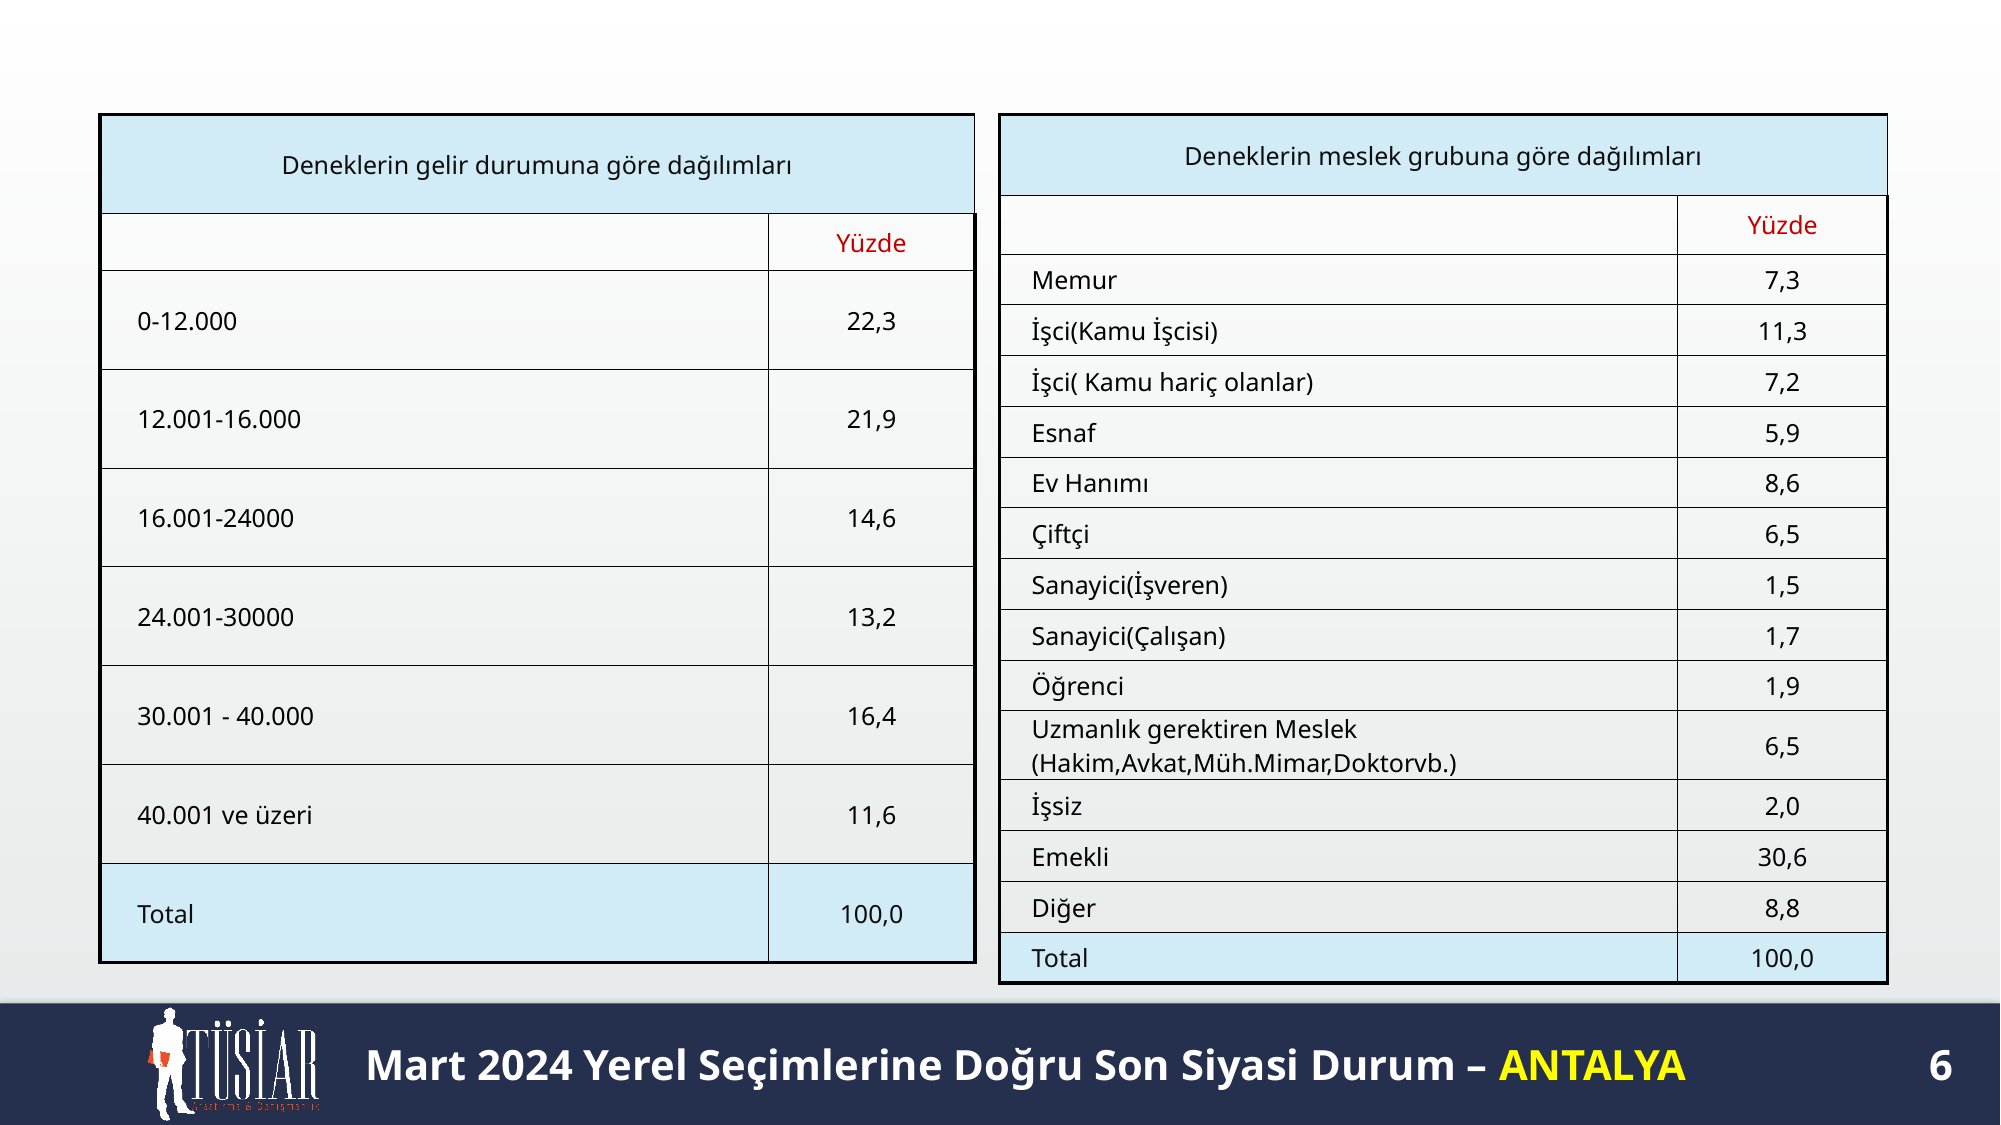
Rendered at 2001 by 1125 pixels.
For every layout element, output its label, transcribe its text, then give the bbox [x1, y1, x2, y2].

table_cell Esnaf [1001, 407, 1677, 457]
table_cell Çiftçi [1001, 508, 1677, 558]
table_cell 30,6 [1678, 831, 1886, 881]
table_cell 8,6 [1678, 458, 1886, 507]
table_cell 8,8 [1678, 882, 1886, 932]
table_cell Yüzde [769, 214, 973, 270]
table_cell Emekli [1001, 831, 1677, 881]
table_cell 30.001 - 40.000 [102, 666, 768, 764]
table_cell 13,2 [769, 567, 973, 665]
table_cell 14,6 [769, 469, 973, 566]
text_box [0, 1003, 2000, 1125]
table_cell 5,9 [1678, 407, 1886, 457]
table_cell Total [102, 864, 768, 961]
table_cell 6,5 [1678, 711, 1886, 779]
table_cell 7,2 [1678, 356, 1886, 406]
table_cell 21,9 [769, 370, 973, 468]
table_cell 6,5 [1678, 508, 1886, 558]
table_cell 16,4 [769, 666, 973, 764]
table_cell 16.001-24000 [102, 469, 768, 566]
table_cell İşci( Kamu hariç olanlar) [1001, 356, 1677, 406]
table_cell 0-12.000 [102, 271, 768, 369]
table_cell Sanayici(Çalışan) [1001, 610, 1677, 660]
table_cell 100,0 [769, 864, 973, 961]
table_header Deneklerin gelir durumuna göre dağılımları [102, 116, 974, 213]
table_cell Öğrenci [1001, 661, 1677, 710]
table_cell Sanayici(İşveren) [1001, 559, 1677, 609]
table_cell 12.001-16.000 [102, 370, 768, 468]
table_cell 1,5 [1678, 559, 1886, 609]
table_cell Total [1001, 933, 1677, 981]
table_cell 11,6 [769, 765, 973, 863]
table_cell 22,3 [769, 271, 973, 369]
table_cell Memur [1001, 255, 1677, 304]
table_cell 2,0 [1678, 780, 1886, 830]
table_cell [102, 214, 768, 270]
table_header Deneklerin meslek grubuna göre dağılımları [1001, 116, 1887, 195]
table_cell 24.001-30000 [102, 567, 768, 665]
table_cell 1,7 [1678, 610, 1886, 660]
table_cell İşci(Kamu İşcisi) [1001, 305, 1677, 355]
table_cell 40.001 ve üzeri [102, 765, 768, 863]
table_cell 11,3 [1678, 305, 1886, 355]
table_cell Uzmanlık gerektiren Meslek (Hakim,Avkat,Müh.Mimar,Doktorvb.) [1001, 711, 1677, 779]
table_cell Diğer [1001, 882, 1677, 932]
table_cell [1001, 196, 1677, 254]
table_cell 100,0 [1678, 933, 1886, 981]
table_cell Ev Hanımı [1001, 458, 1677, 507]
table_cell 1,9 [1678, 661, 1886, 710]
table_cell İşsiz [1001, 780, 1677, 830]
table_cell Yüzde [1678, 196, 1886, 254]
table_cell 7,3 [1678, 255, 1886, 304]
